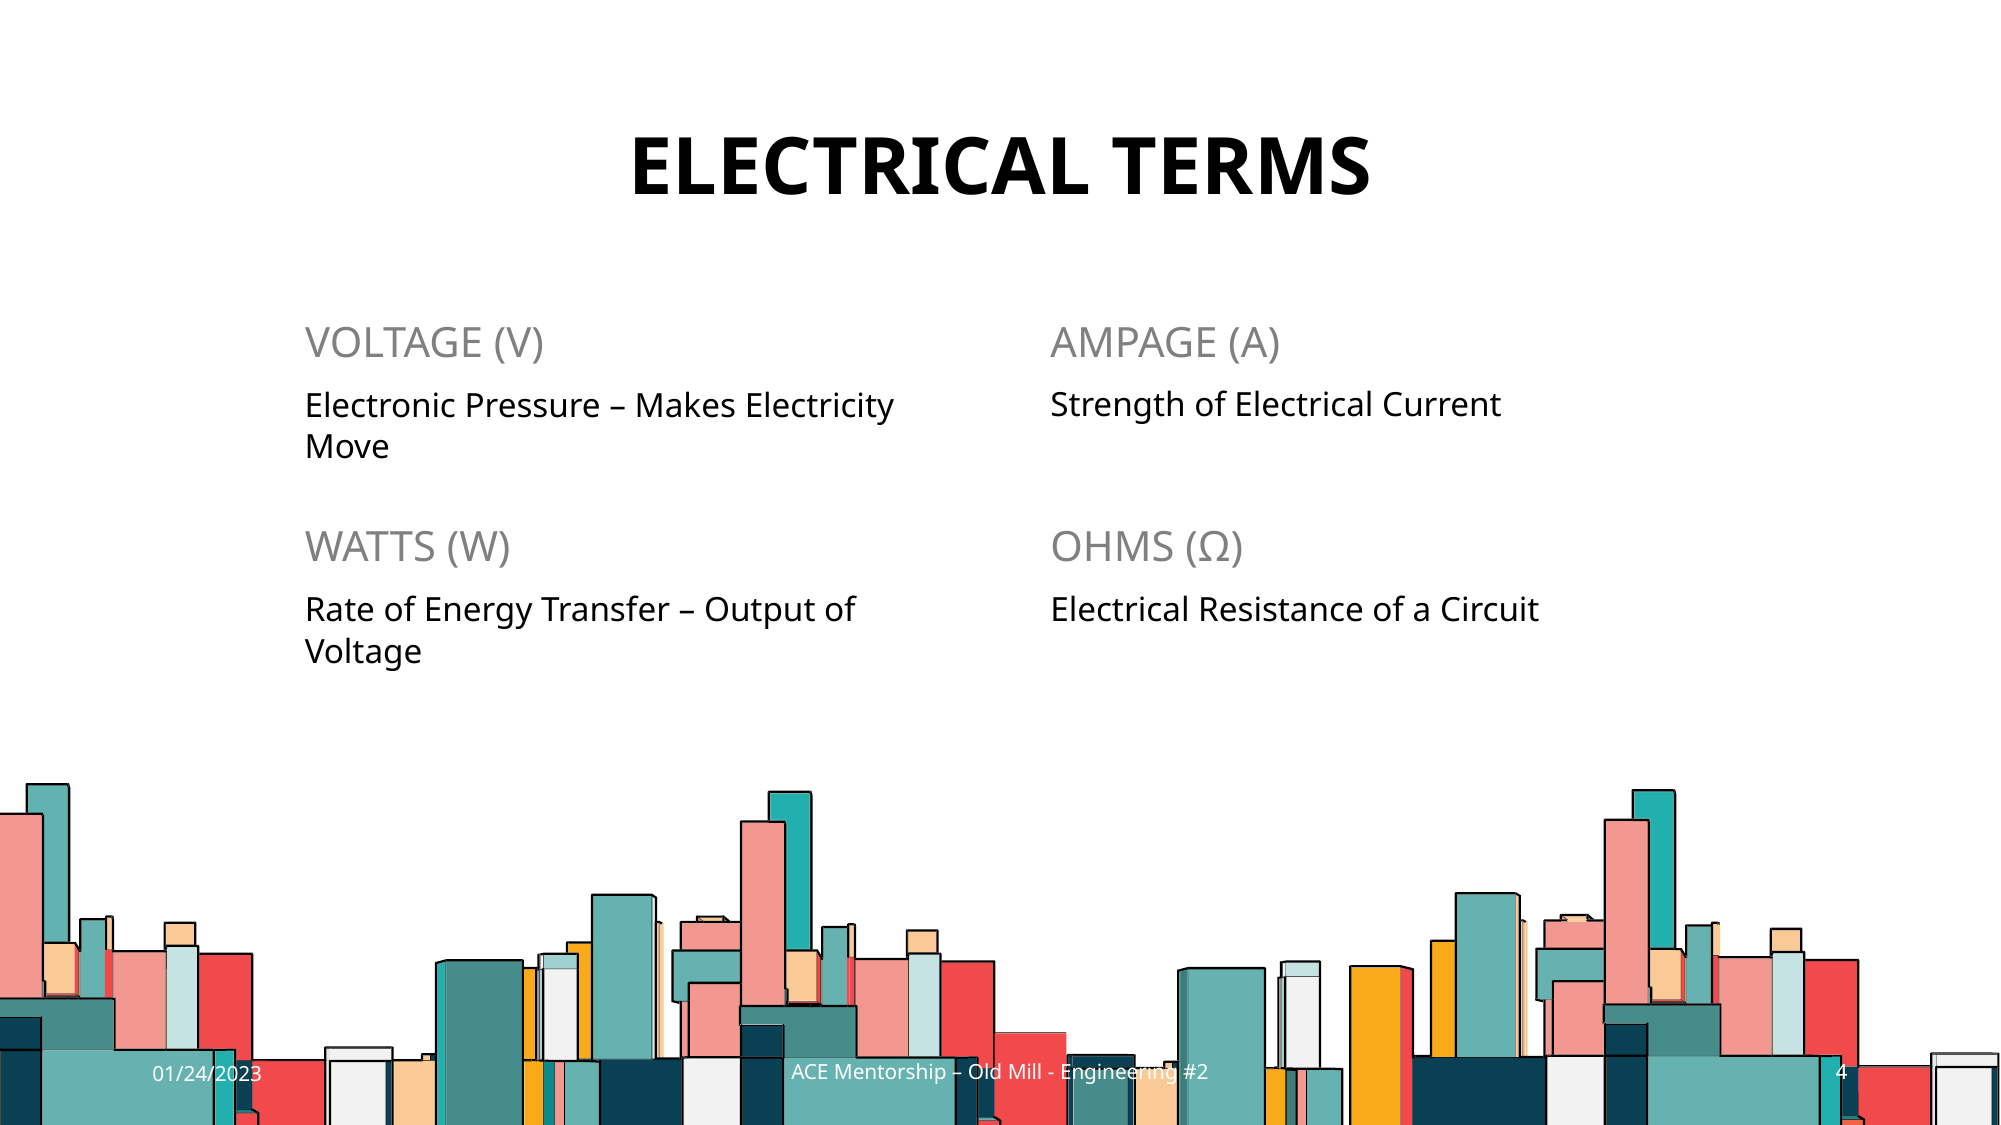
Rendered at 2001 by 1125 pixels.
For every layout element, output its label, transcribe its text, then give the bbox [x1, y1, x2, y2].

list Strength of Electrical Current [1035, 375, 1711, 508]
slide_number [137, 1042, 588, 1103]
title Electrical terms [154, 60, 1847, 278]
list Rate of Energy Transfer – Output of Voltage [289, 579, 965, 714]
list Electronic Pressure – Makes Electricity Move [289, 374, 965, 508]
list AMPAGE (A) [1035, 304, 1711, 375]
slide_number 4 [1412, 1042, 1863, 1103]
list WATTS (W) [289, 508, 965, 579]
list OHMS (Ω) [1035, 508, 1711, 579]
list VOLTAGE (V) [290, 304, 965, 375]
list Electrical Resistance of a Circuit [1035, 579, 1711, 714]
footer ACE Mentorship – Old Mill - Engineering #2 [662, 1042, 1338, 1103]
